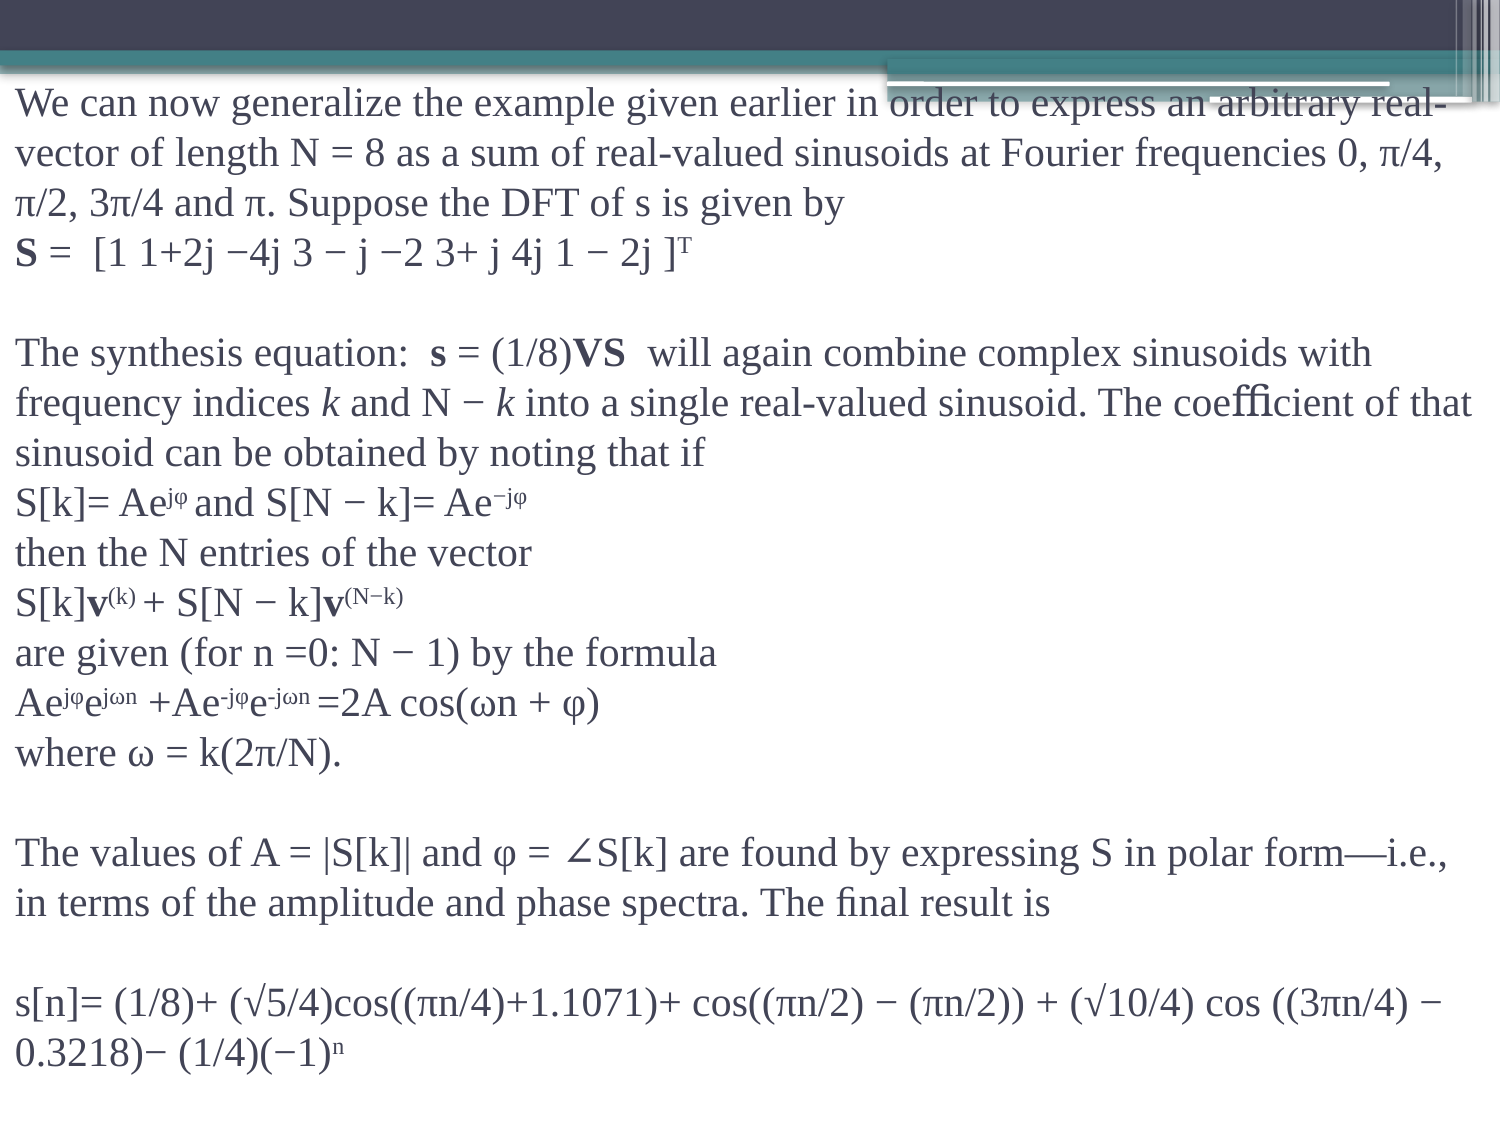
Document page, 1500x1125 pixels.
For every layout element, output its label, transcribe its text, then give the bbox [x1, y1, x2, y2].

title We can now generalize the example given earlier in order to express an arbitrary real-vector of length N = 8 as a sum of real-valued sinusoids at Fourier frequencies 0, π/4, π/2, 3π/4 and π. Suppose the DFT of s is given by S = [1 1+2j −4j 3 − j −2 3+ j 4j 1 − 2j ]T The synthesis equation: s = (1/8)VS will again combine complex sinusoids with frequency indices k and N − k into a single real-valued sinusoid. The coeﬃcient of that sinusoid can be obtained by noting that if S[k]= Aejφ and S[N − k]= Ae−jφ then the N entries of the vector S[k]v(k) + S[N − k]v(N−k) are given (for n =0: N − 1) by the formula Aejφejωn +Ae-jφe-jωn =2A cos(ωn + φ) where ω = k(2π/N). The values of A = |S[k]| and φ = ∠S[k] are found by expressing S in polar form—i.e., in terms of the amplitude and phase spectra. The ﬁnal result is s[n]= (1/8)+ (√5/4)cos((πn/4)+1.1071)+ cos((πn/2) − (πn/2)) + (√10/4) cos ((3πn/4) − 0.3218)− (1/4)(−1)n [0, 75, 1500, 1125]
